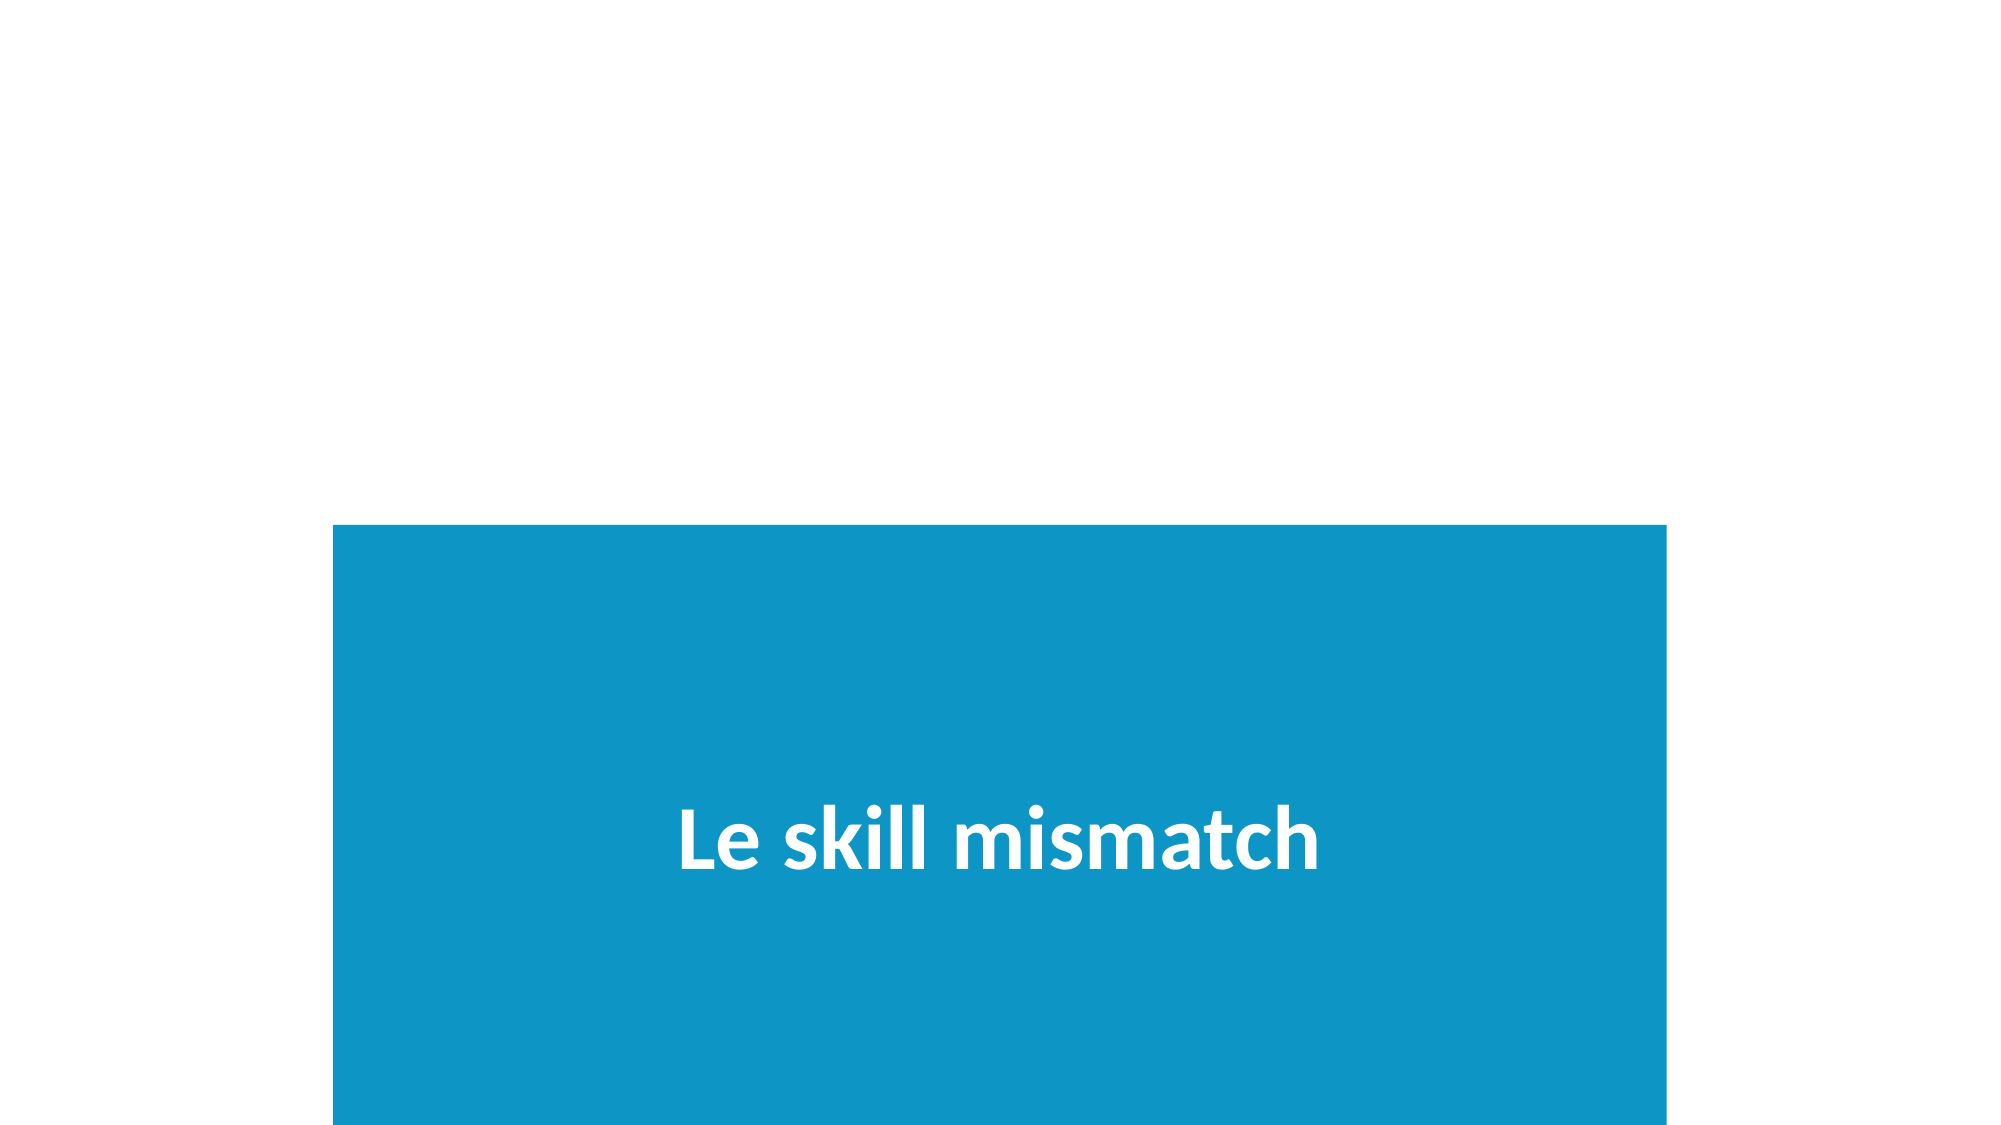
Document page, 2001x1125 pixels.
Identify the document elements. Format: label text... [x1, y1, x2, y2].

title Le skill mismatch [333, 721, 1667, 897]
text_box [332, 524, 1668, 1125]
